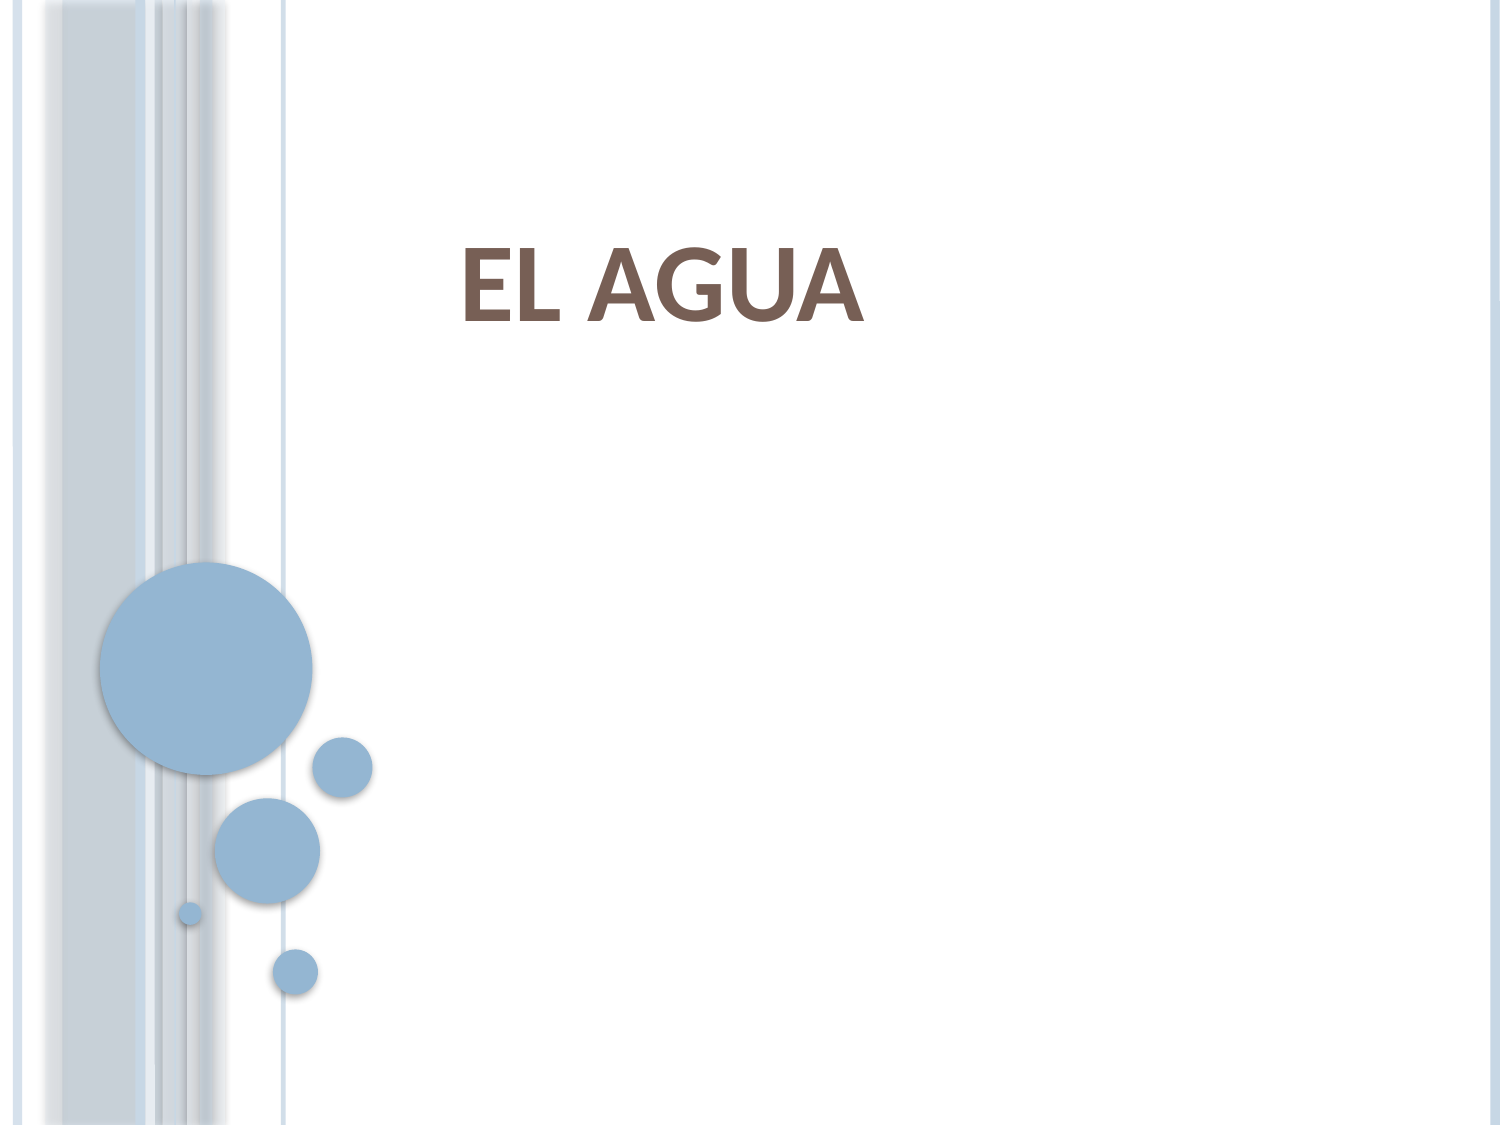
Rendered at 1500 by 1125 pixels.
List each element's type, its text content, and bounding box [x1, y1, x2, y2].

title El agua [445, 105, 1388, 352]
